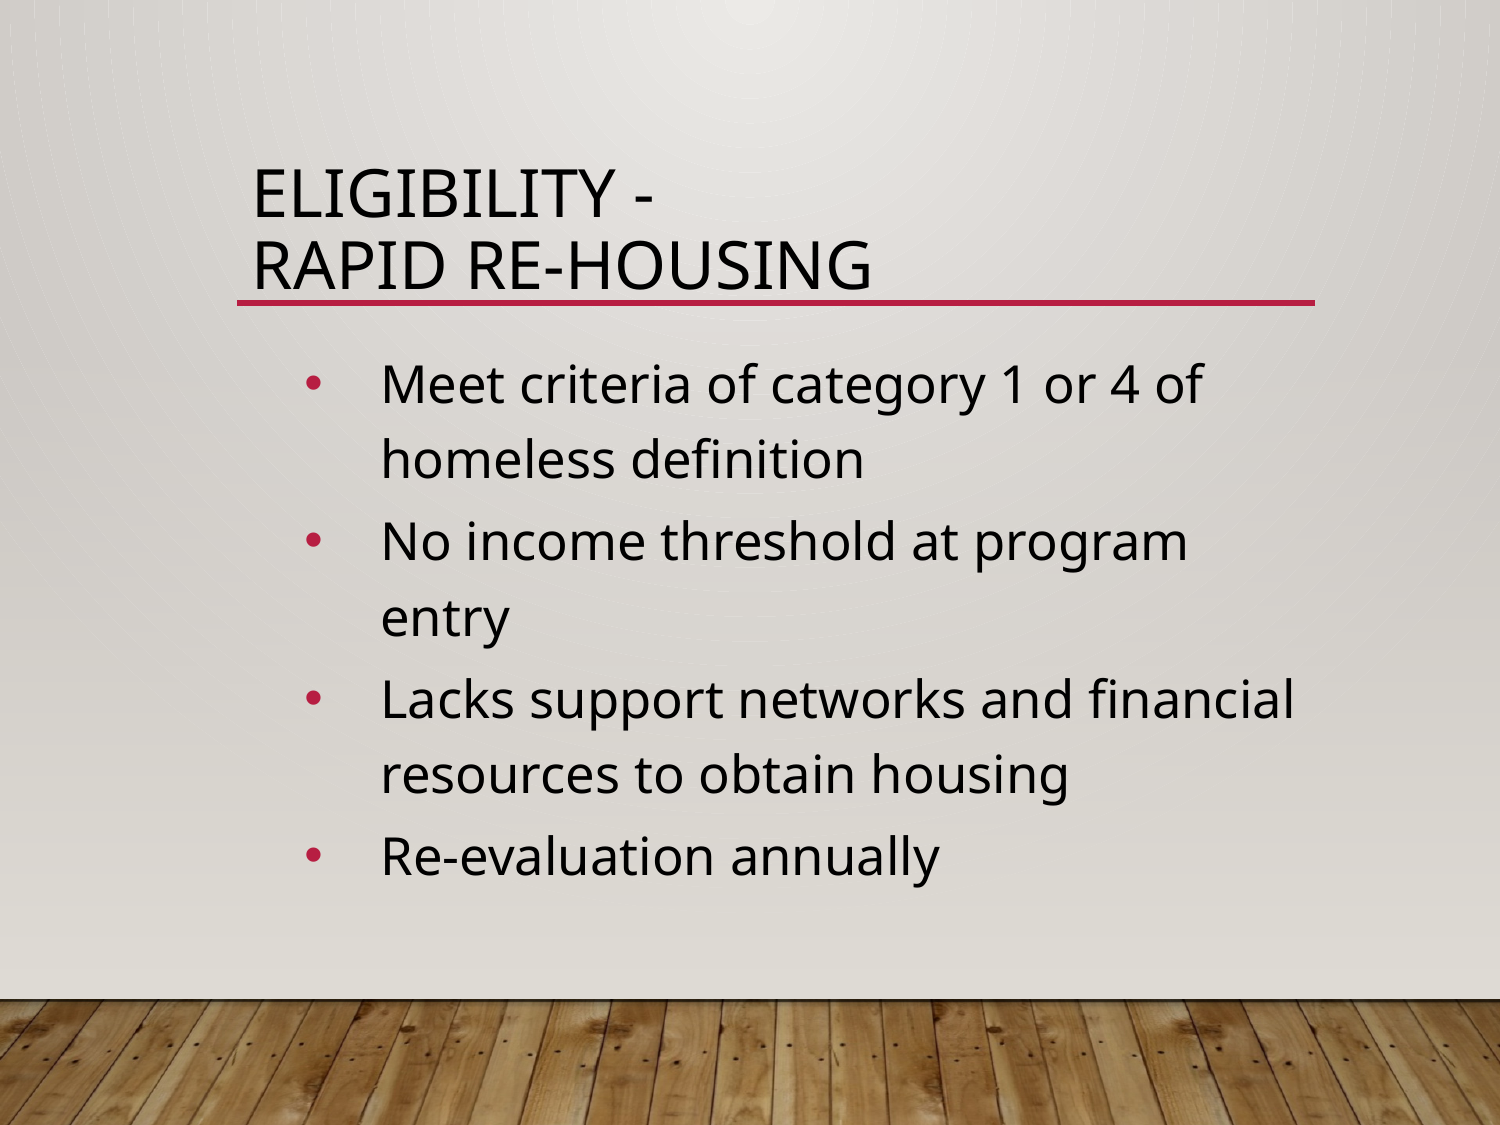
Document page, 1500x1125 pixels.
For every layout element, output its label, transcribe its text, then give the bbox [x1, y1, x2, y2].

list Meet criteria of category 1 or 4 of homeless definition No income threshold at program entry Lacks support networks and financial resources to obtain housing Re-evaluation annually [236, 330, 1315, 897]
picture [0, 999, 1500, 1125]
title ELIGIBILITY - Rapid Re-Housing [236, 152, 1315, 325]
